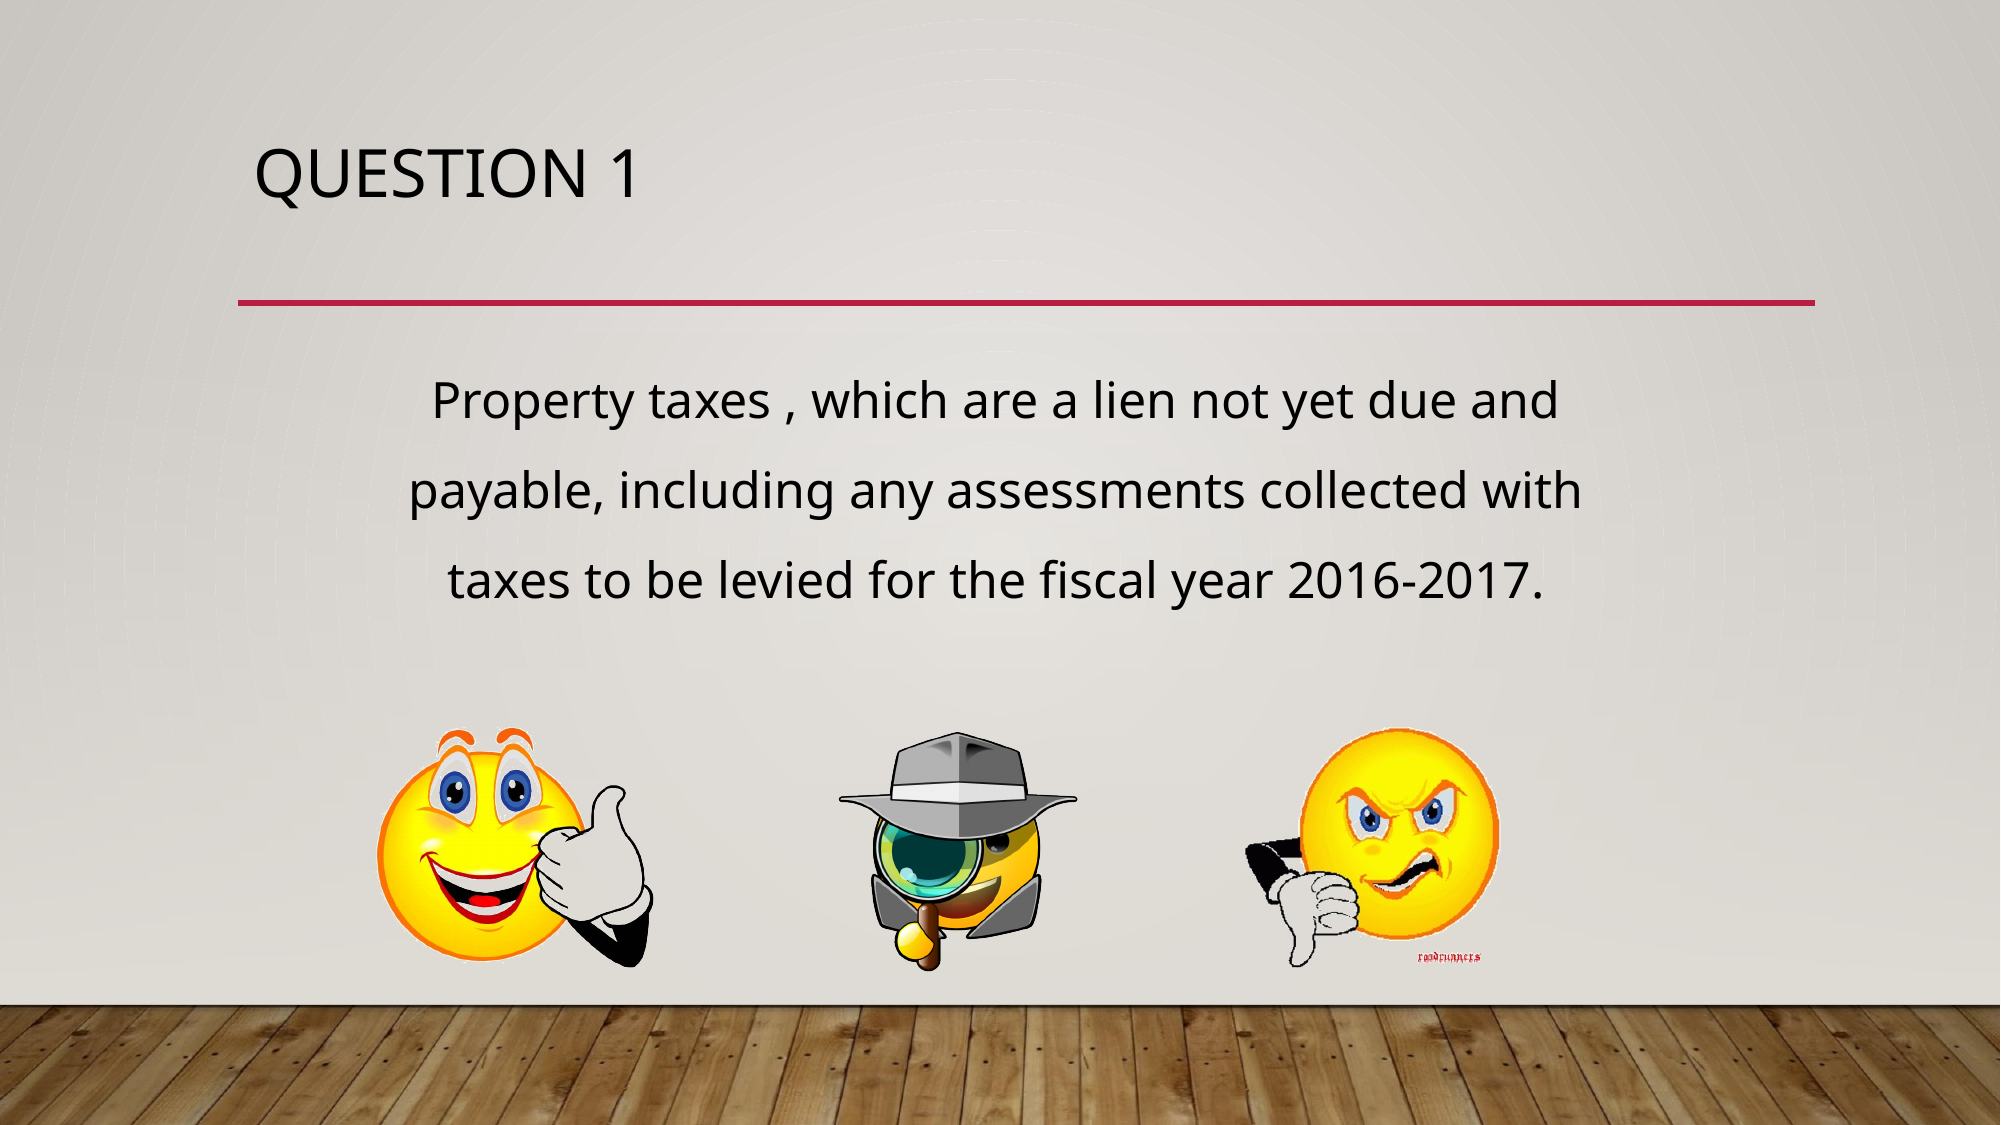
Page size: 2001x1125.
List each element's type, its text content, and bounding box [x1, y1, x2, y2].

picture [829, 721, 1081, 973]
list Property taxes , which are a lien not yet due and payable, including any assessments collected with taxes to be levied for the fiscal year 2016‐2017. [352, 330, 1640, 745]
picture [1244, 727, 1502, 968]
title QUESTION 1 [238, 131, 1814, 305]
picture [364, 727, 666, 968]
picture [0, 1005, 2000, 1125]
